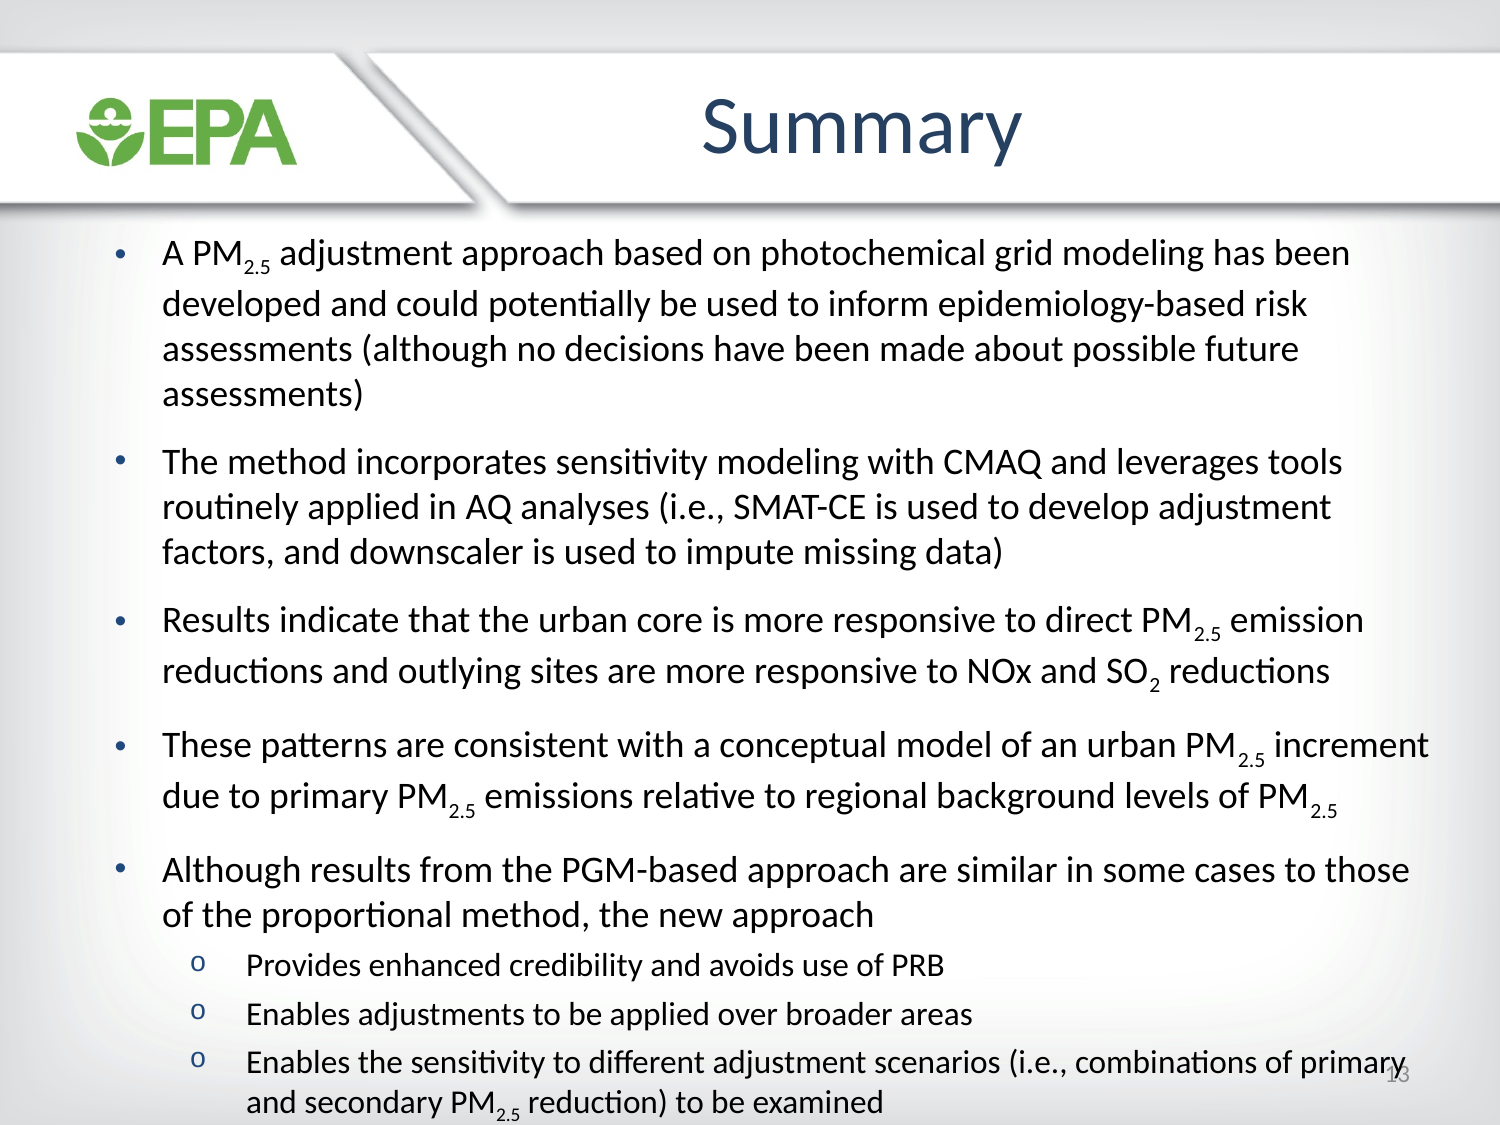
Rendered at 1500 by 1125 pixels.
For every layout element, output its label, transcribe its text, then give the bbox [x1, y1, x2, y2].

text_box Summary [299, 62, 1425, 215]
text_box A PM2.5 adjustment approach based on photochemical grid modeling has been developed and could potentially be used to inform epidemiology-based risk assessments (although no decisions have been made about possible future assessments) The method incorporates sensitivity modeling with CMAQ and leverages tools routinely applied in AQ analyses (i.e., SMAT-CE is used to develop adjustment factors, and downscaler is used to impute missing data) Results indicate that the urban core is more responsive to direct PM2.5 emission reductions and outlying sites are more responsive to NOx and SO2 reductions These patterns are consistent with a conceptual model of an urban PM2.5 increment due to primary PM2.5 emissions relative to regional background levels of PM2.5 Although results from the PGM-based approach are similar in some cases to those of the proportional method, the new approach Provides enhanced credibility and avoids use of PRB Enables adjustments to be applied over broader areas Enables the sensitivity to different adjustment scenarios (i.e., combinations of primary and secondary PM2.5 reduction) to be examined [99, 220, 1463, 1110]
picture [0, 0, 1500, 1125]
